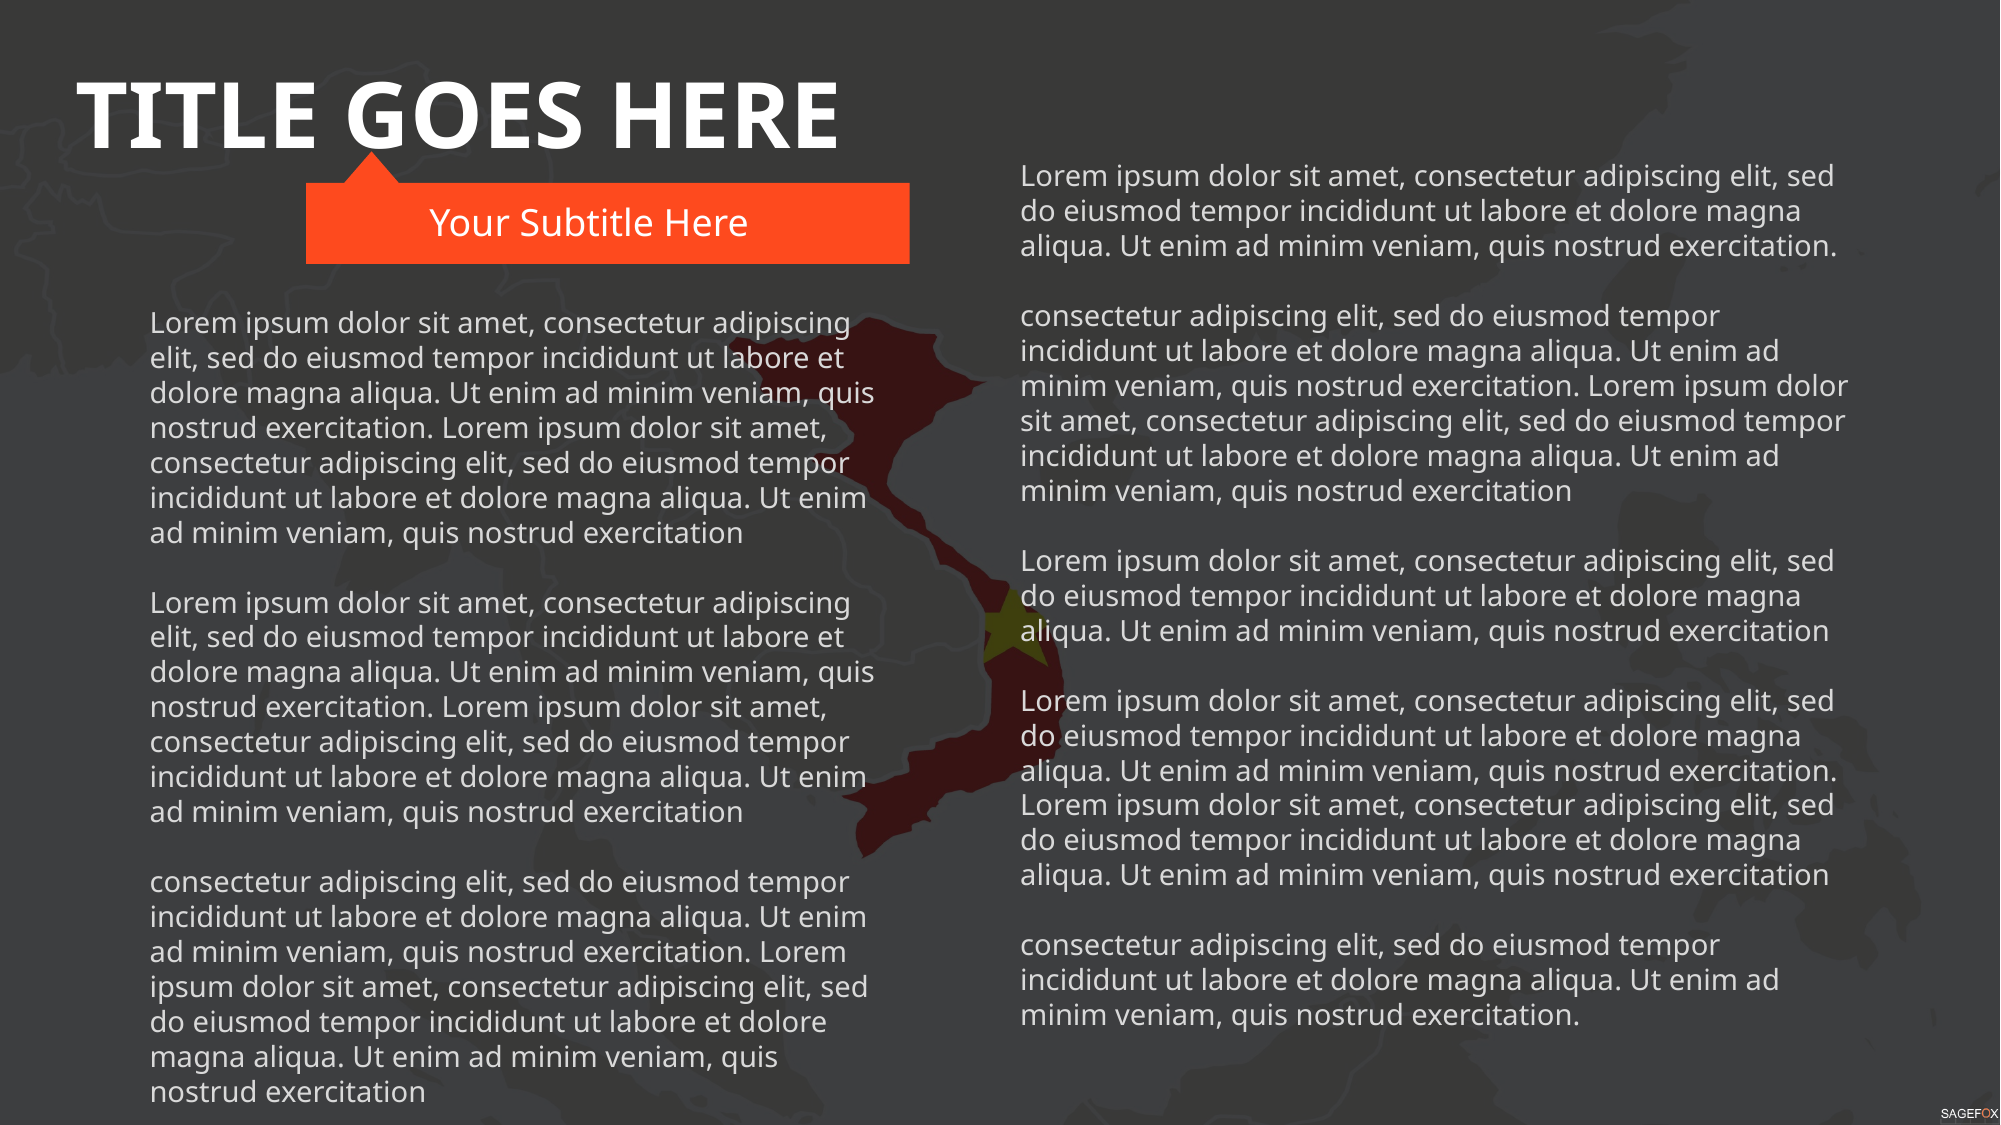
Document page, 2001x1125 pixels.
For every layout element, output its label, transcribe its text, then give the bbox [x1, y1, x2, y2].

text_box TITLE GOES HERE [60, 49, 965, 175]
text_box Lorem ipsum dolor sit amet, consectetur adipiscing elit, sed do eiusmod tempor incididunt ut labore et dolore magna aliqua. Ut enim ad minim veniam, quis nostrud exercitation. consectetur adipiscing elit, sed do eiusmod tempor incididunt ut labore et dolore magna aliqua. Ut enim ad minim veniam, quis nostrud exercitation. Lorem ipsum dolor sit amet, consectetur adipiscing elit, sed do eiusmod tempor incididunt ut labore et dolore magna aliqua. Ut enim ad minim veniam, quis nostrud exercitation Lorem ipsum dolor sit amet, consectetur adipiscing elit, sed do eiusmod tempor incididunt ut labore et dolore magna aliqua. Ut enim ad minim veniam, quis nostrud exercitation Lorem ipsum dolor sit amet, consectetur adipiscing elit, sed do eiusmod tempor incididunt ut labore et dolore magna aliqua. Ut enim ad minim veniam, quis nostrud exercitation. Lorem ipsum dolor sit amet, consectetur adipiscing elit, sed do eiusmod tempor incididunt ut labore et dolore magna aliqua. Ut enim ad minim veniam, quis nostrud exercitation consectetur adipiscing elit, sed do eiusmod tempor incididunt ut labore et dolore magna aliqua. Ut enim ad minim veniam, quis nostrud exercitation. [1005, 150, 1876, 1039]
text_box Lorem ipsum dolor sit amet, consectetur adipiscing elit, sed do eiusmod tempor incididunt ut labore et dolore magna aliqua. Ut enim ad minim veniam, quis nostrud exercitation. Lorem ipsum dolor sit amet, consectetur adipiscing elit, sed do eiusmod tempor incididunt ut labore et dolore magna aliqua. Ut enim ad minim veniam, quis nostrud exercitation Lorem ipsum dolor sit amet, consectetur adipiscing elit, sed do eiusmod tempor incididunt ut labore et dolore magna aliqua. Ut enim ad minim veniam, quis nostrud exercitation. Lorem ipsum dolor sit amet, consectetur adipiscing elit, sed do eiusmod tempor incididunt ut labore et dolore magna aliqua. Ut enim ad minim veniam, quis nostrud exercitation consectetur adipiscing elit, sed do eiusmod tempor incididunt ut labore et dolore magna aliqua. Ut enim ad minim veniam, quis nostrud exercitation. Lorem ipsum dolor sit amet, consectetur adipiscing elit, sed do eiusmod tempor incididunt ut labore et dolore magna aliqua. Ut enim ad minim veniam, quis nostrud exercitation [134, 296, 897, 1125]
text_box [306, 151, 910, 264]
picture [1940, 0, 2001, 1125]
